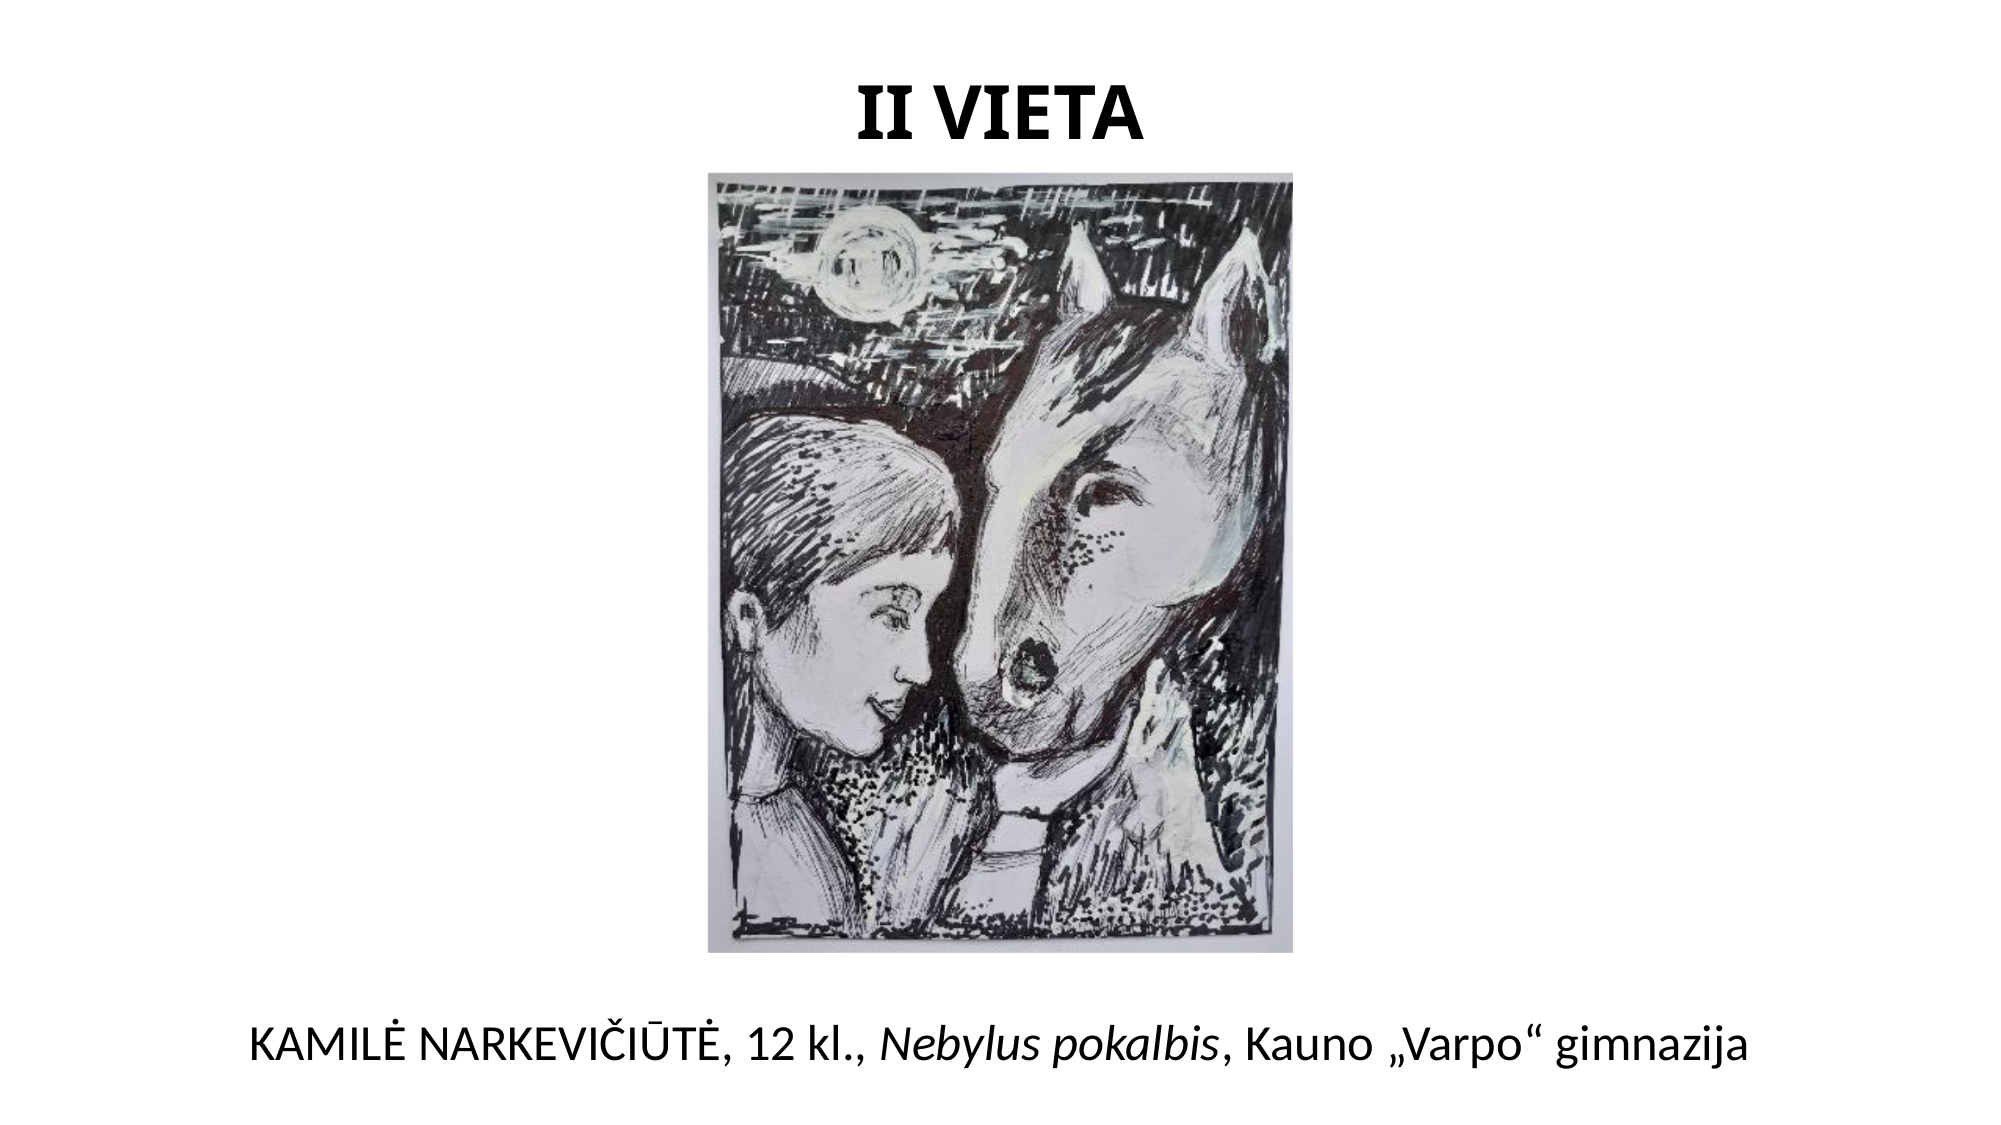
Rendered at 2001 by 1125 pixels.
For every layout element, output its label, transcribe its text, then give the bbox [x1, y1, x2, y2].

picture [609, 174, 1391, 952]
title II VIETA [137, 59, 1863, 172]
list KAMILĖ NARKEVIČIŪTĖ, 12 kl., Nebylus pokalbis, Kauno „Varpo“ gimnazija [137, 1009, 1863, 1121]
